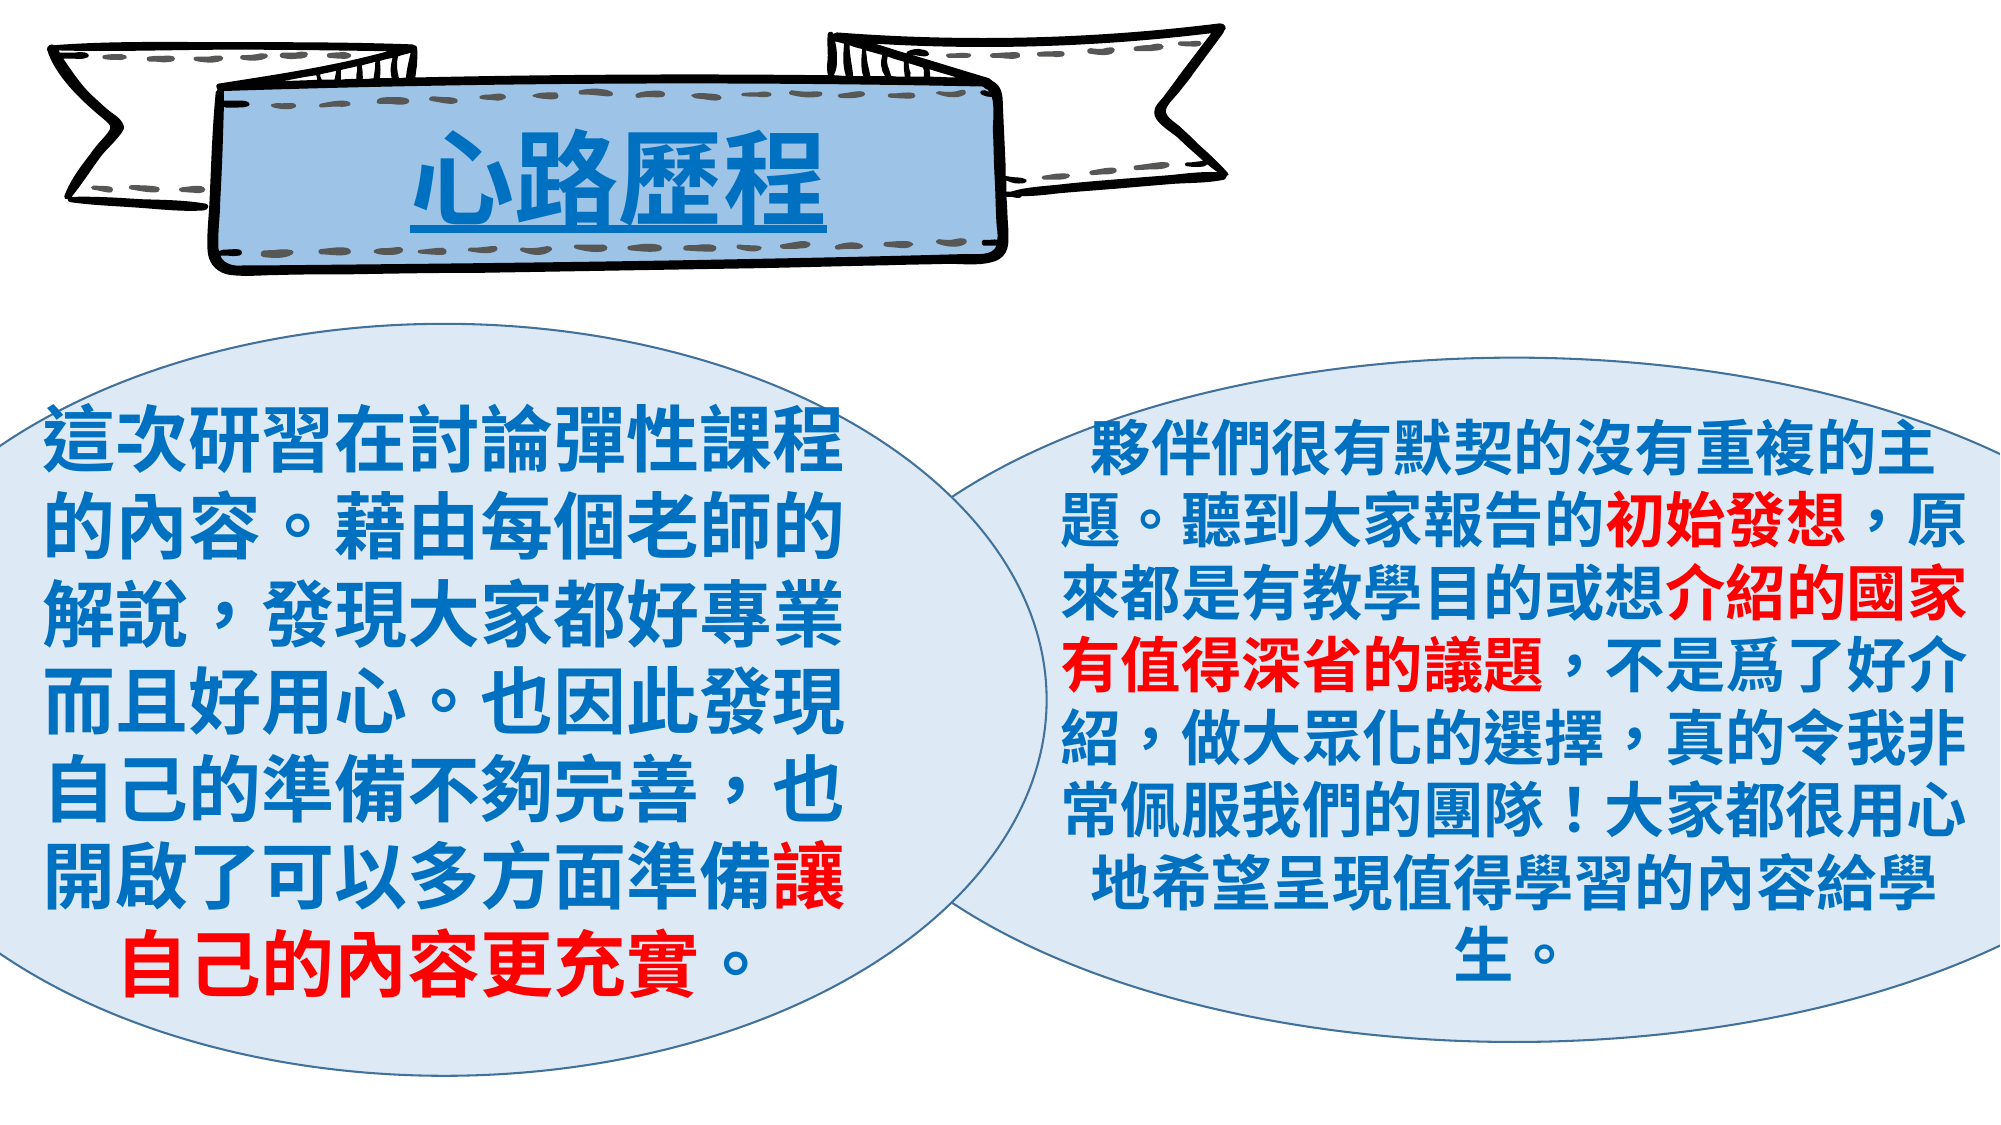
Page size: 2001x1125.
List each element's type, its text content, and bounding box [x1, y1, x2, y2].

text_box 夥伴們很有默契的沒有重複的主題。聽到大家報告的初始發想，原來都是有教學目的或想介紹的國家有值得深省的議題，不是爲了好介紹，做大眾化的選擇，真的令我非常佩服我們的團隊！大家都很用心地希望呈現值得學習的內容給學生。 [952, 357, 2000, 1042]
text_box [45, 22, 1230, 278]
text_box 這次研習在討論彈性課程的內容。藉由每個老師的解說，發現大家都好專業而且好用心。也因此發現自己的準備不夠完善，也開啟了可以多方面準備讓自己的內容更充實。 [0, 323, 1047, 1076]
